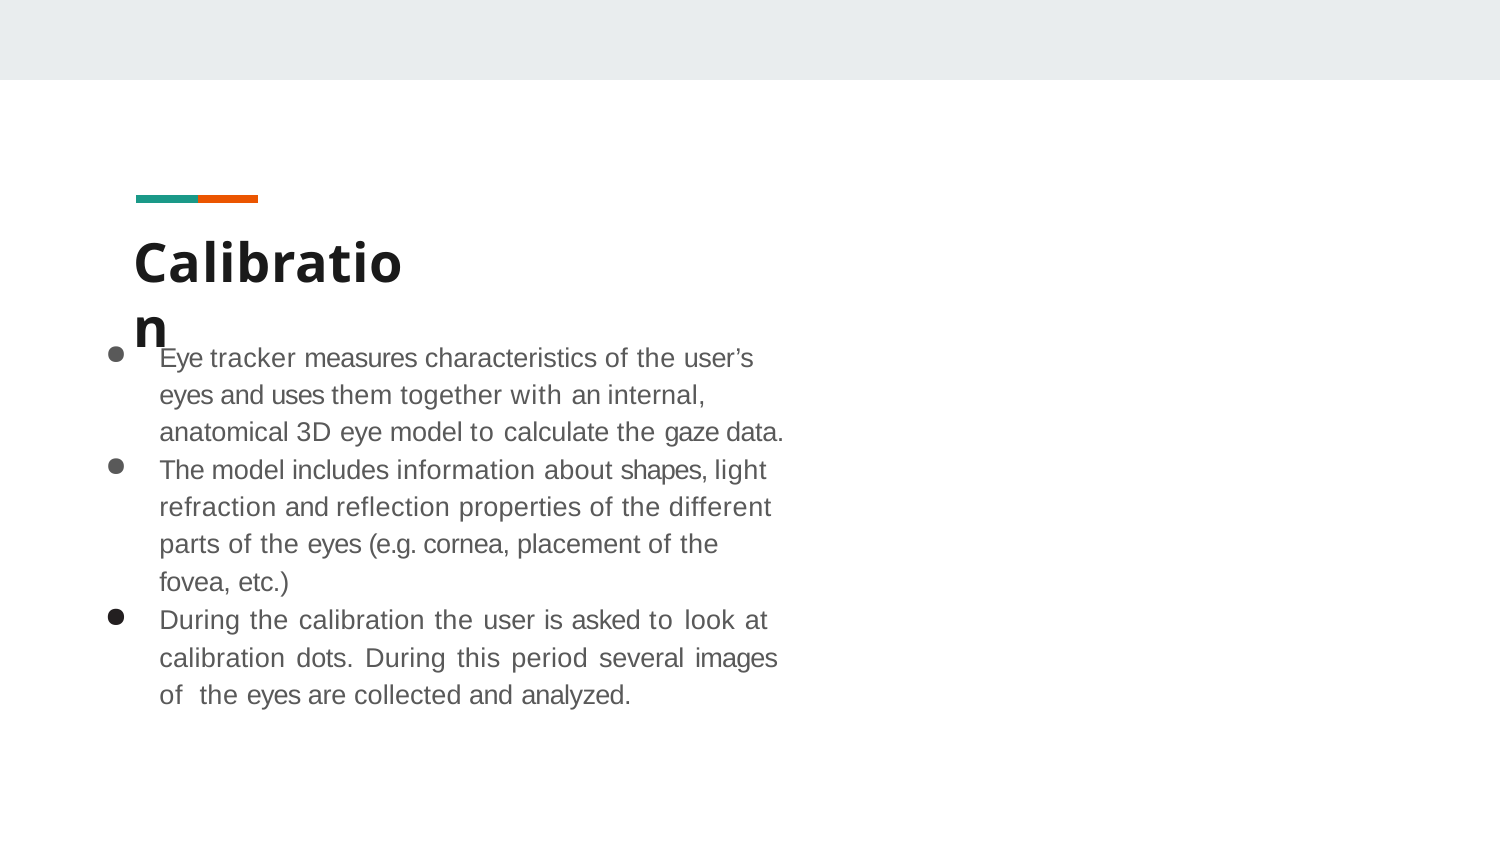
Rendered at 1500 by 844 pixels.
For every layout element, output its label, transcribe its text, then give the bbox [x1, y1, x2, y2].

title Calibration [131, 226, 422, 333]
text_box Eye tracker measures characteristics of the user’s eyes and uses them together with an internal, anatomical 3D eye model to calculate the gaze data. The model includes information about shapes, light refraction and reflection properties of the different parts of the eyes (e.g. cornea, placement of the fovea, etc.) During the calibration the user is asked to look at calibration dots. During this period several images of the eyes are collected and analyzed. [102, 333, 811, 711]
